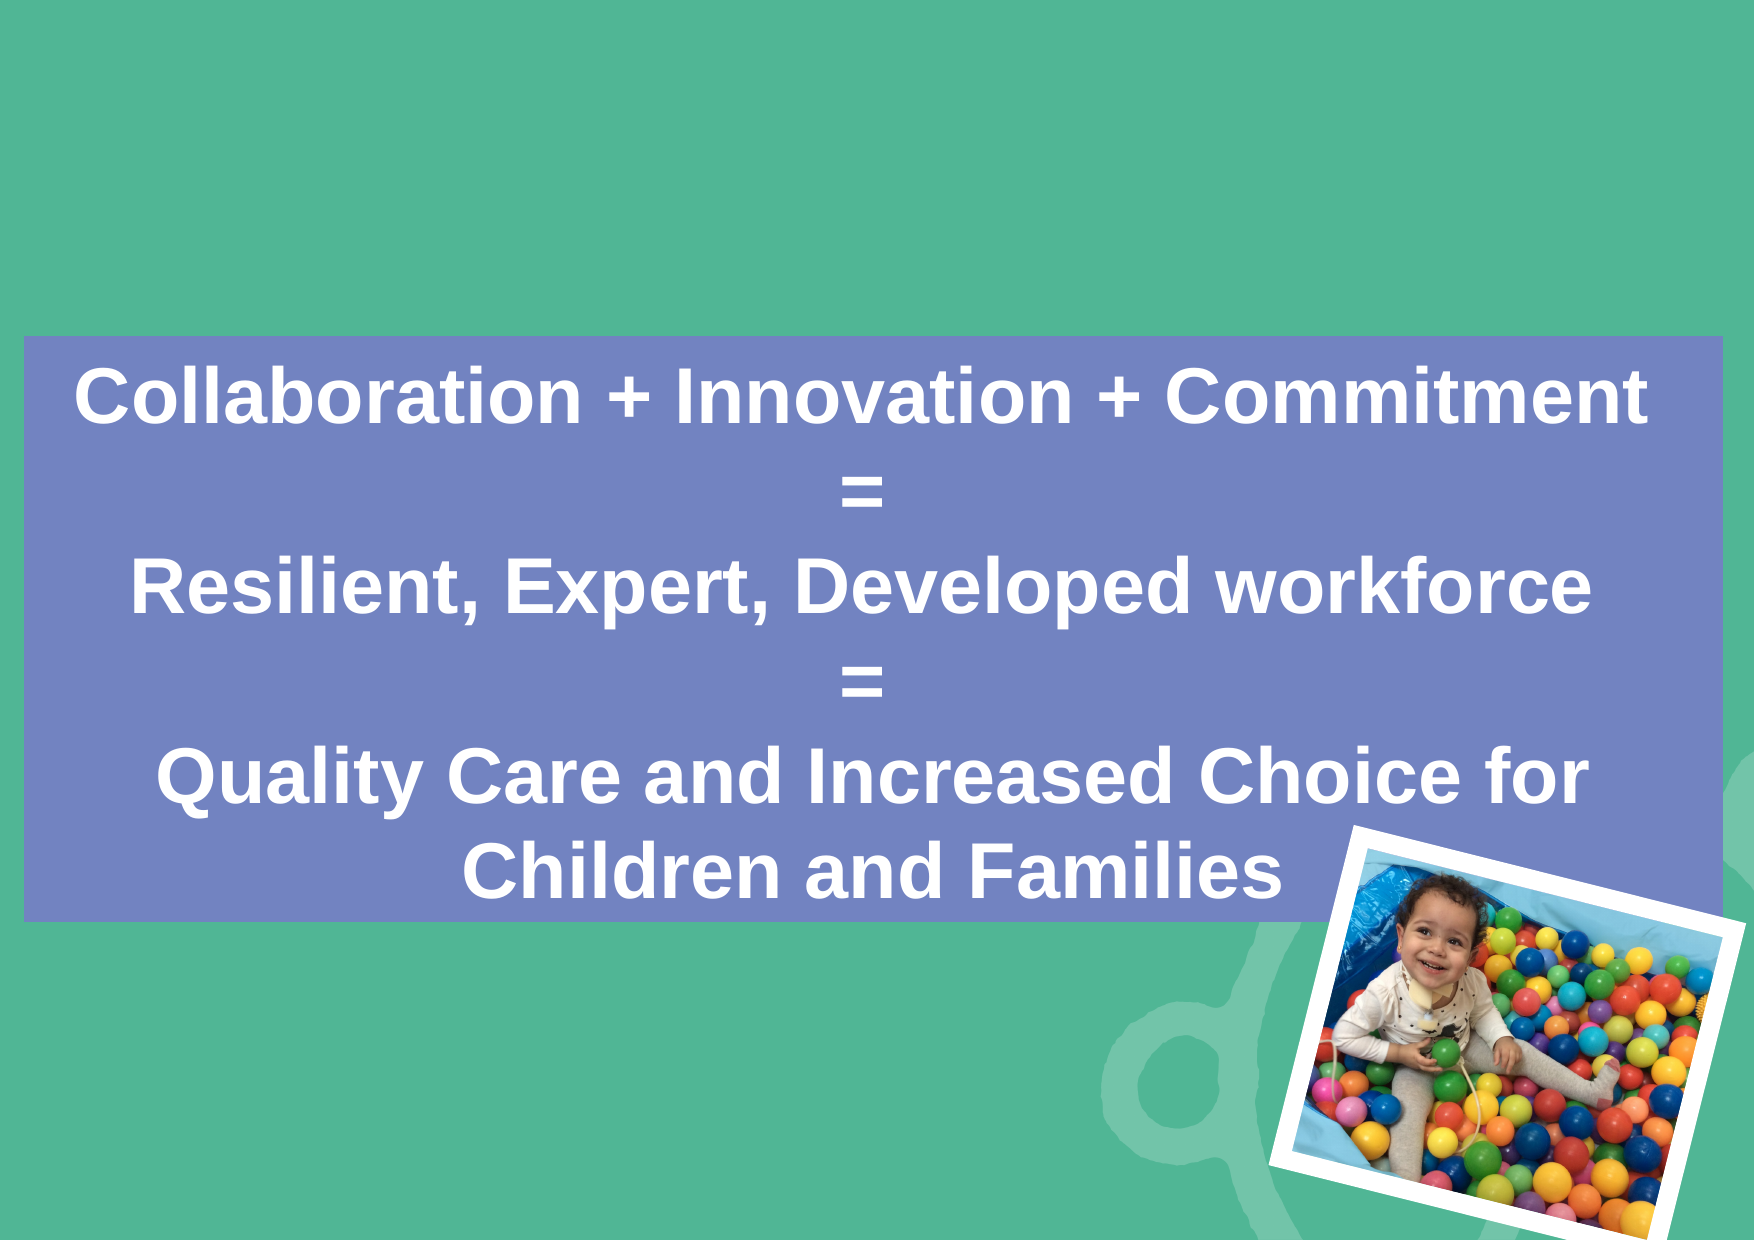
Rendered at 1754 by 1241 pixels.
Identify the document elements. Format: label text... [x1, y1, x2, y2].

text_box Collaboration + Innovation + Commitment = Resilient, Expert, Developed workforce = Quality Care and Increased Choice for Children and Families [24, 336, 1723, 922]
picture [1033, 579, 1754, 1240]
